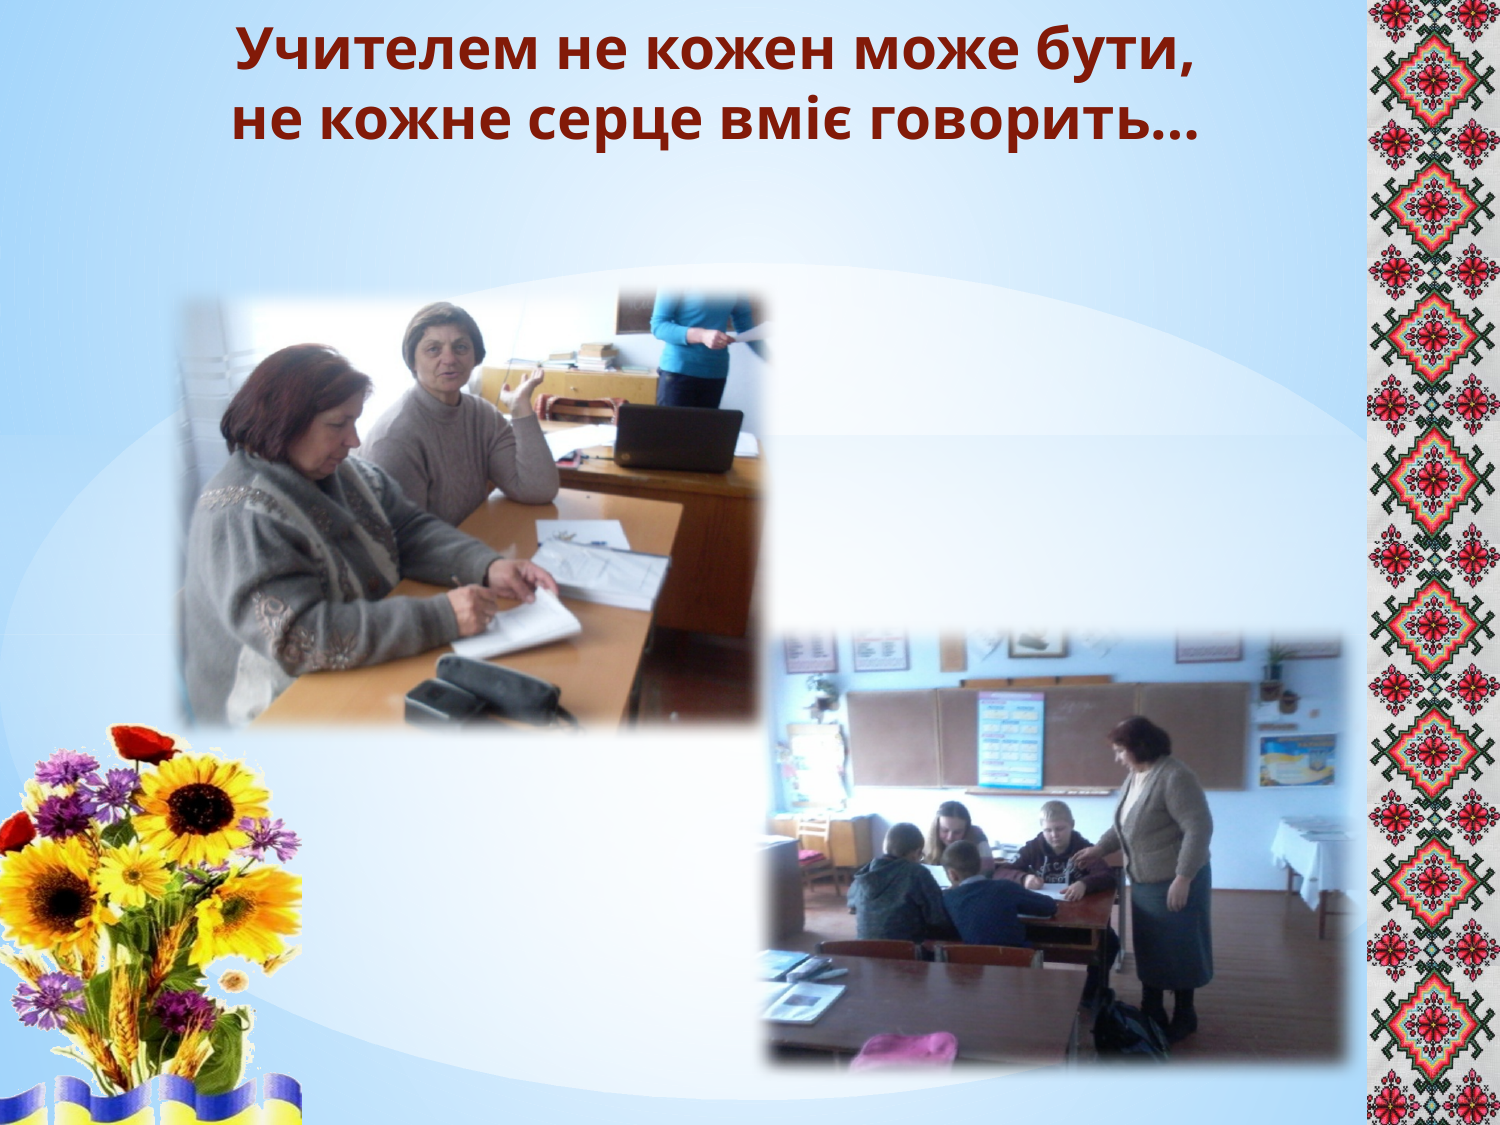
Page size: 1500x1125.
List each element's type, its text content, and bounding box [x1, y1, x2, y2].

picture [0, 280, 1365, 1125]
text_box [1366, 0, 1500, 544]
title Учителем не кожен може бути, не кожне серце вміє говорить… [147, 3, 1255, 164]
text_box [1366, 544, 1500, 1125]
